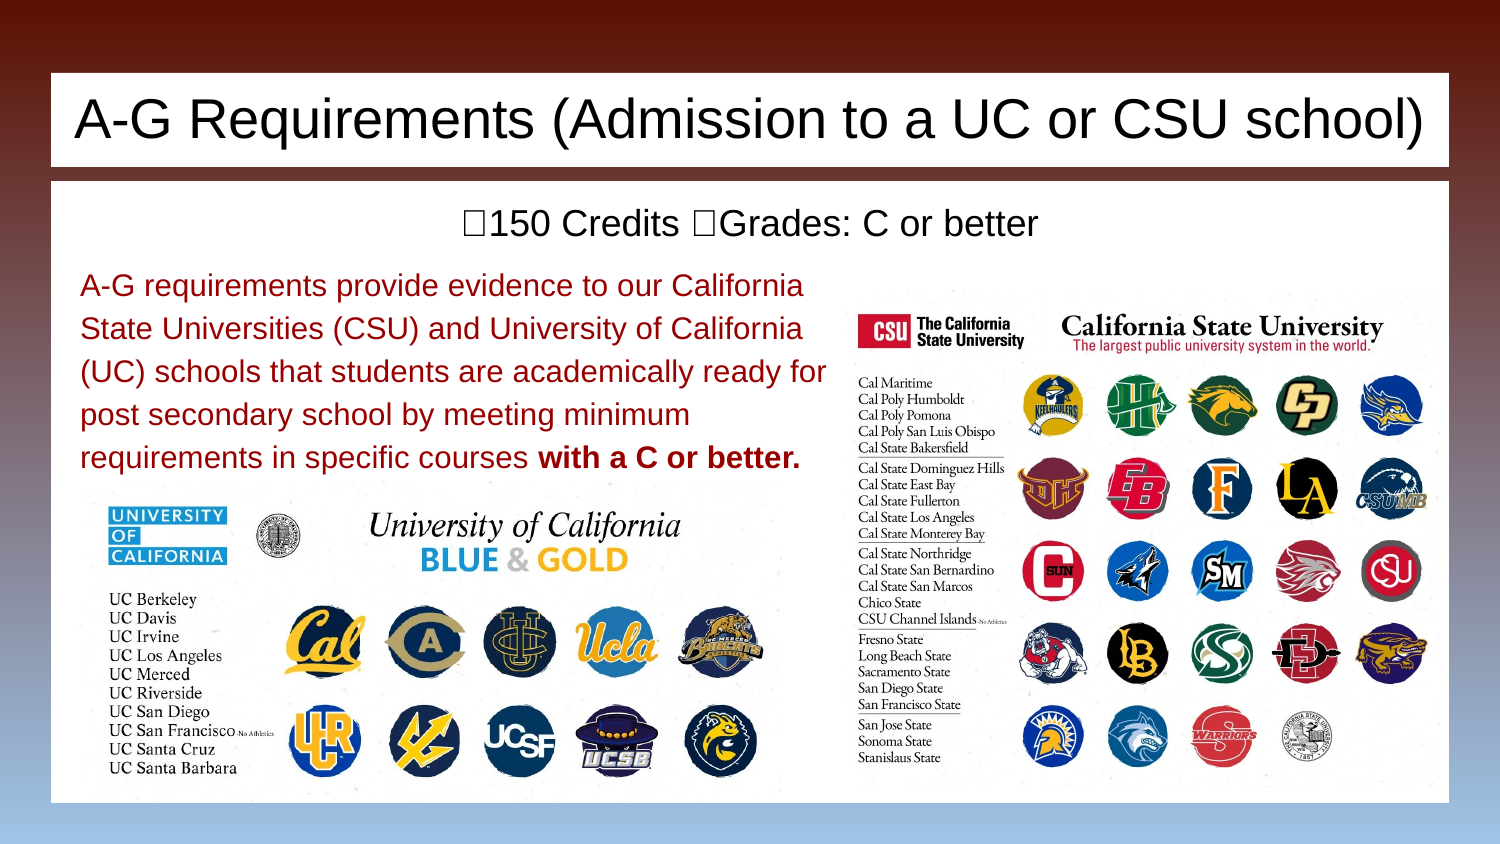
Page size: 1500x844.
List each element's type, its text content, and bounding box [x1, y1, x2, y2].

picture [78, 480, 782, 804]
text_box A-G requirements provide evidence to our California State Universities (CSU) and University of California (UC) schools that students are academically ready for post secondary school by meeting minimum requirements in specific courses with a C or better. [65, 244, 853, 449]
picture [843, 289, 1441, 787]
title A-G Requirements (Admission to a UC or CSU school) [51, 72, 1449, 167]
list ✅150 Credits ✅Grades: C or better [51, 181, 1449, 803]
